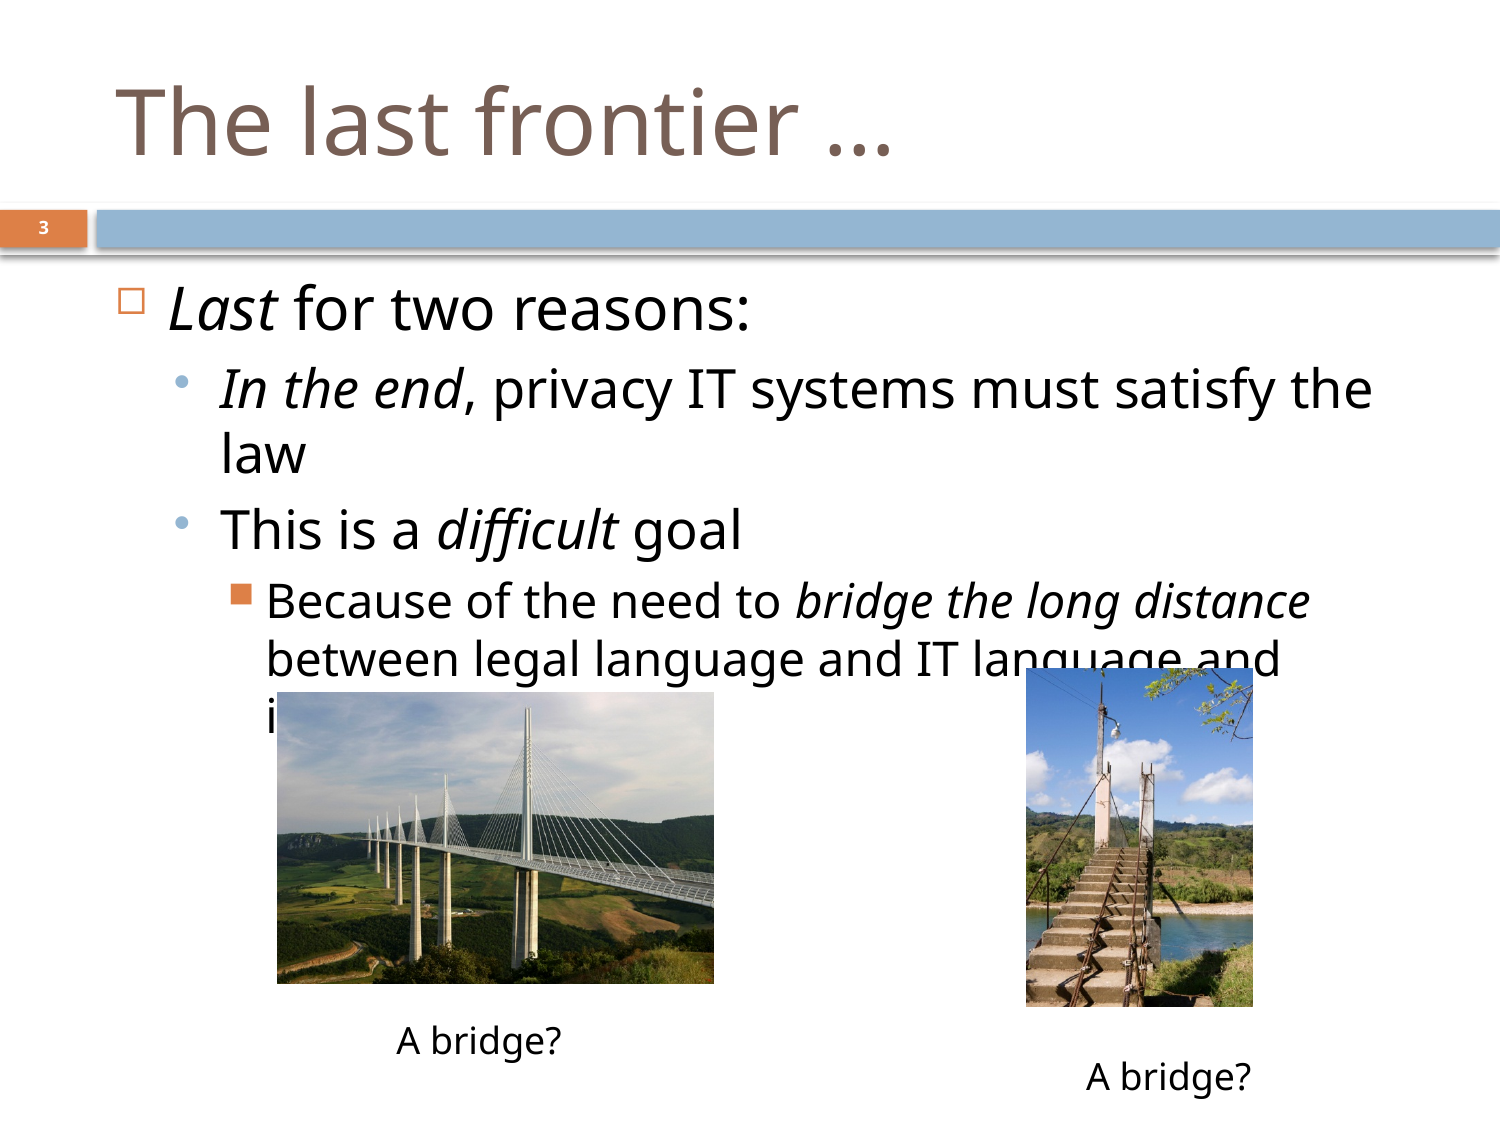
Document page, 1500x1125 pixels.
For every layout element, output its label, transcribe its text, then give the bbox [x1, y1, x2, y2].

picture [1026, 668, 1253, 1008]
list Last for two reasons: In the end, privacy IT systems must satisfy the law This is a difficult goal Because of the need to bridge the long distance between legal language and IT language and implementations [100, 262, 1439, 1001]
text_box A bridge? [372, 1009, 632, 1070]
slide_number 3 [0, 208, 88, 249]
text_box A bridge? [1061, 1045, 1317, 1106]
picture [277, 692, 715, 984]
title The last frontier … [100, 37, 1439, 201]
